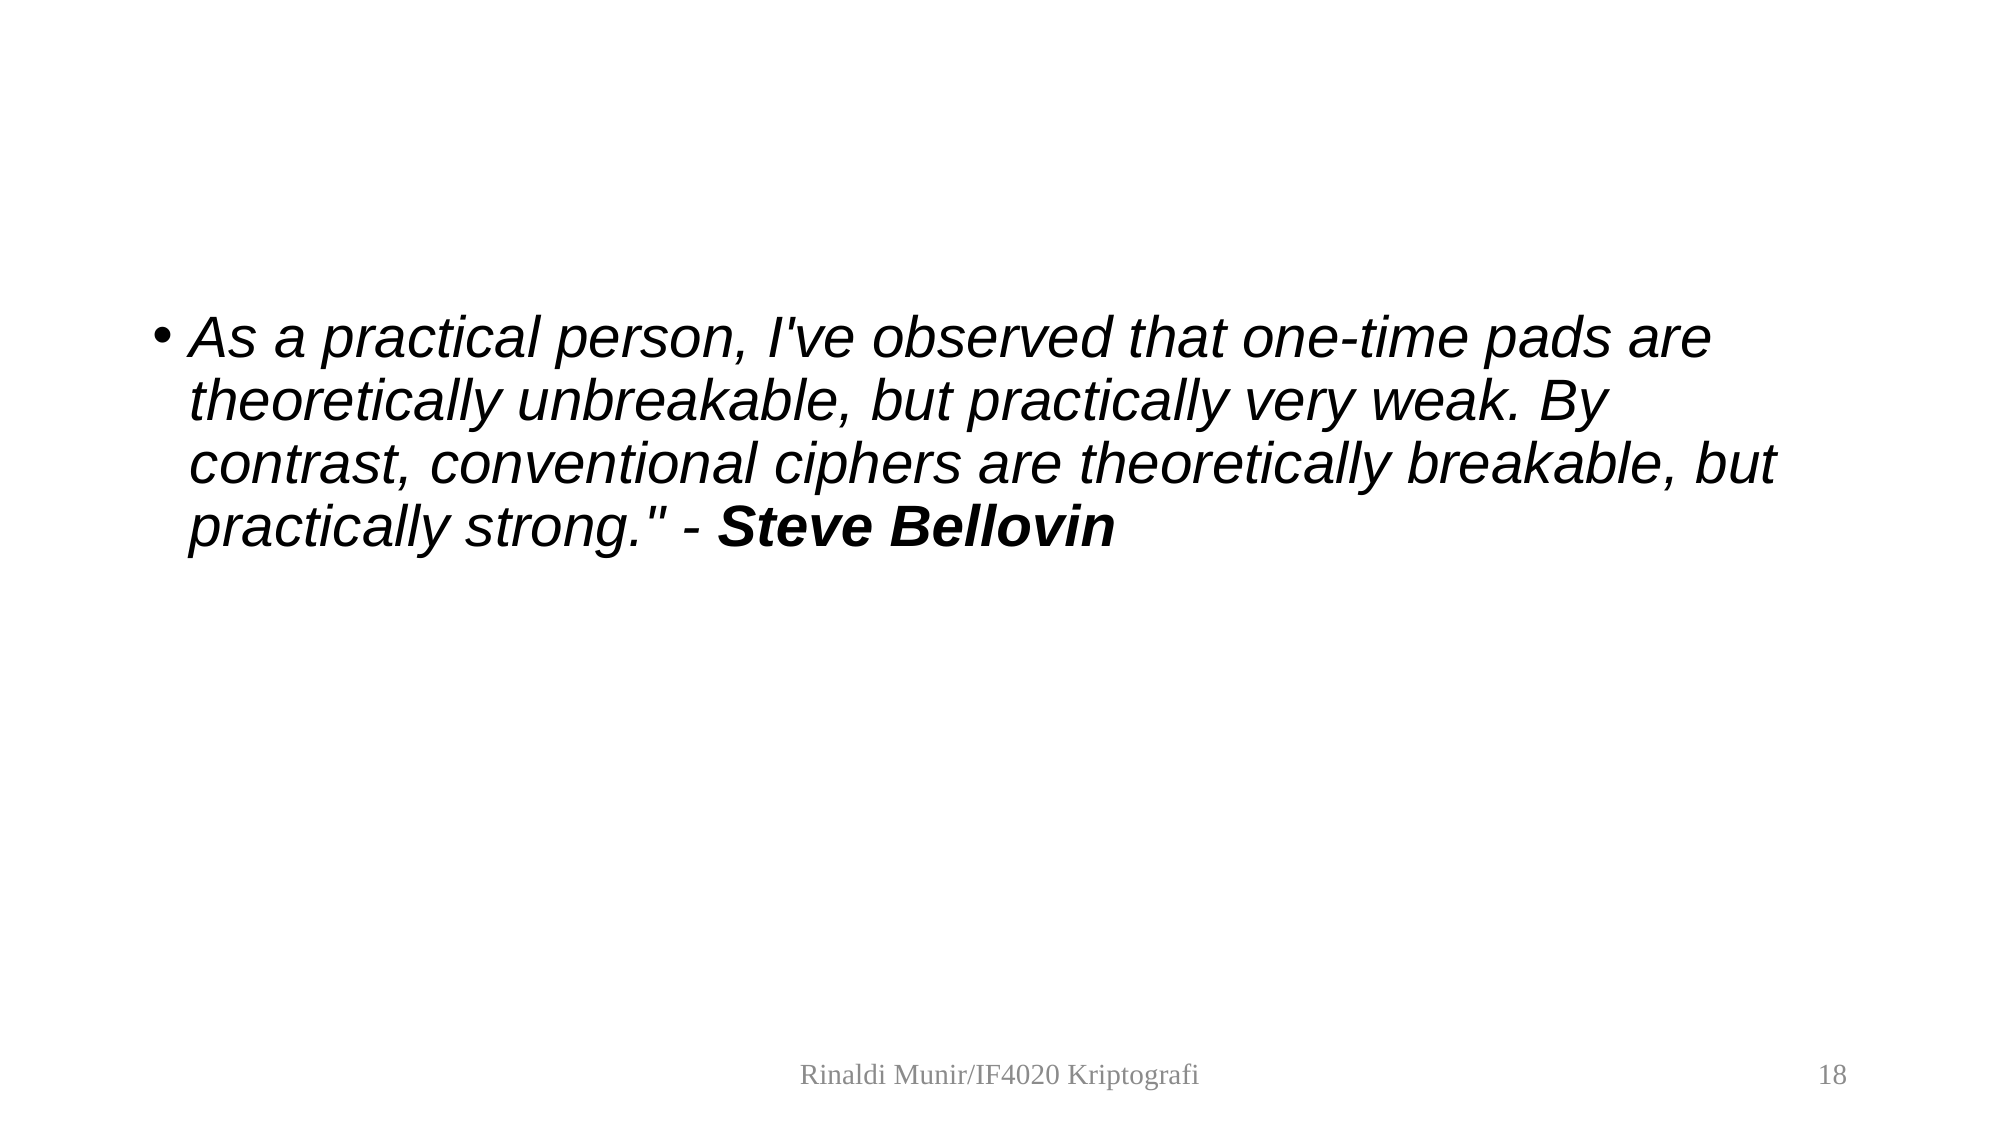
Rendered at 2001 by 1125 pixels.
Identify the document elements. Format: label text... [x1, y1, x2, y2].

slide_number 18 [1412, 1042, 1863, 1103]
list As a practical person, I've observed that one-time pads are theoretically unbreakable, but practically very weak. By contrast, conventional ciphers are theoretically breakable, but practically strong." - Steve Bellovin [137, 299, 1863, 1014]
footer Rinaldi Munir/IF4020 Kriptografi [662, 1042, 1338, 1103]
